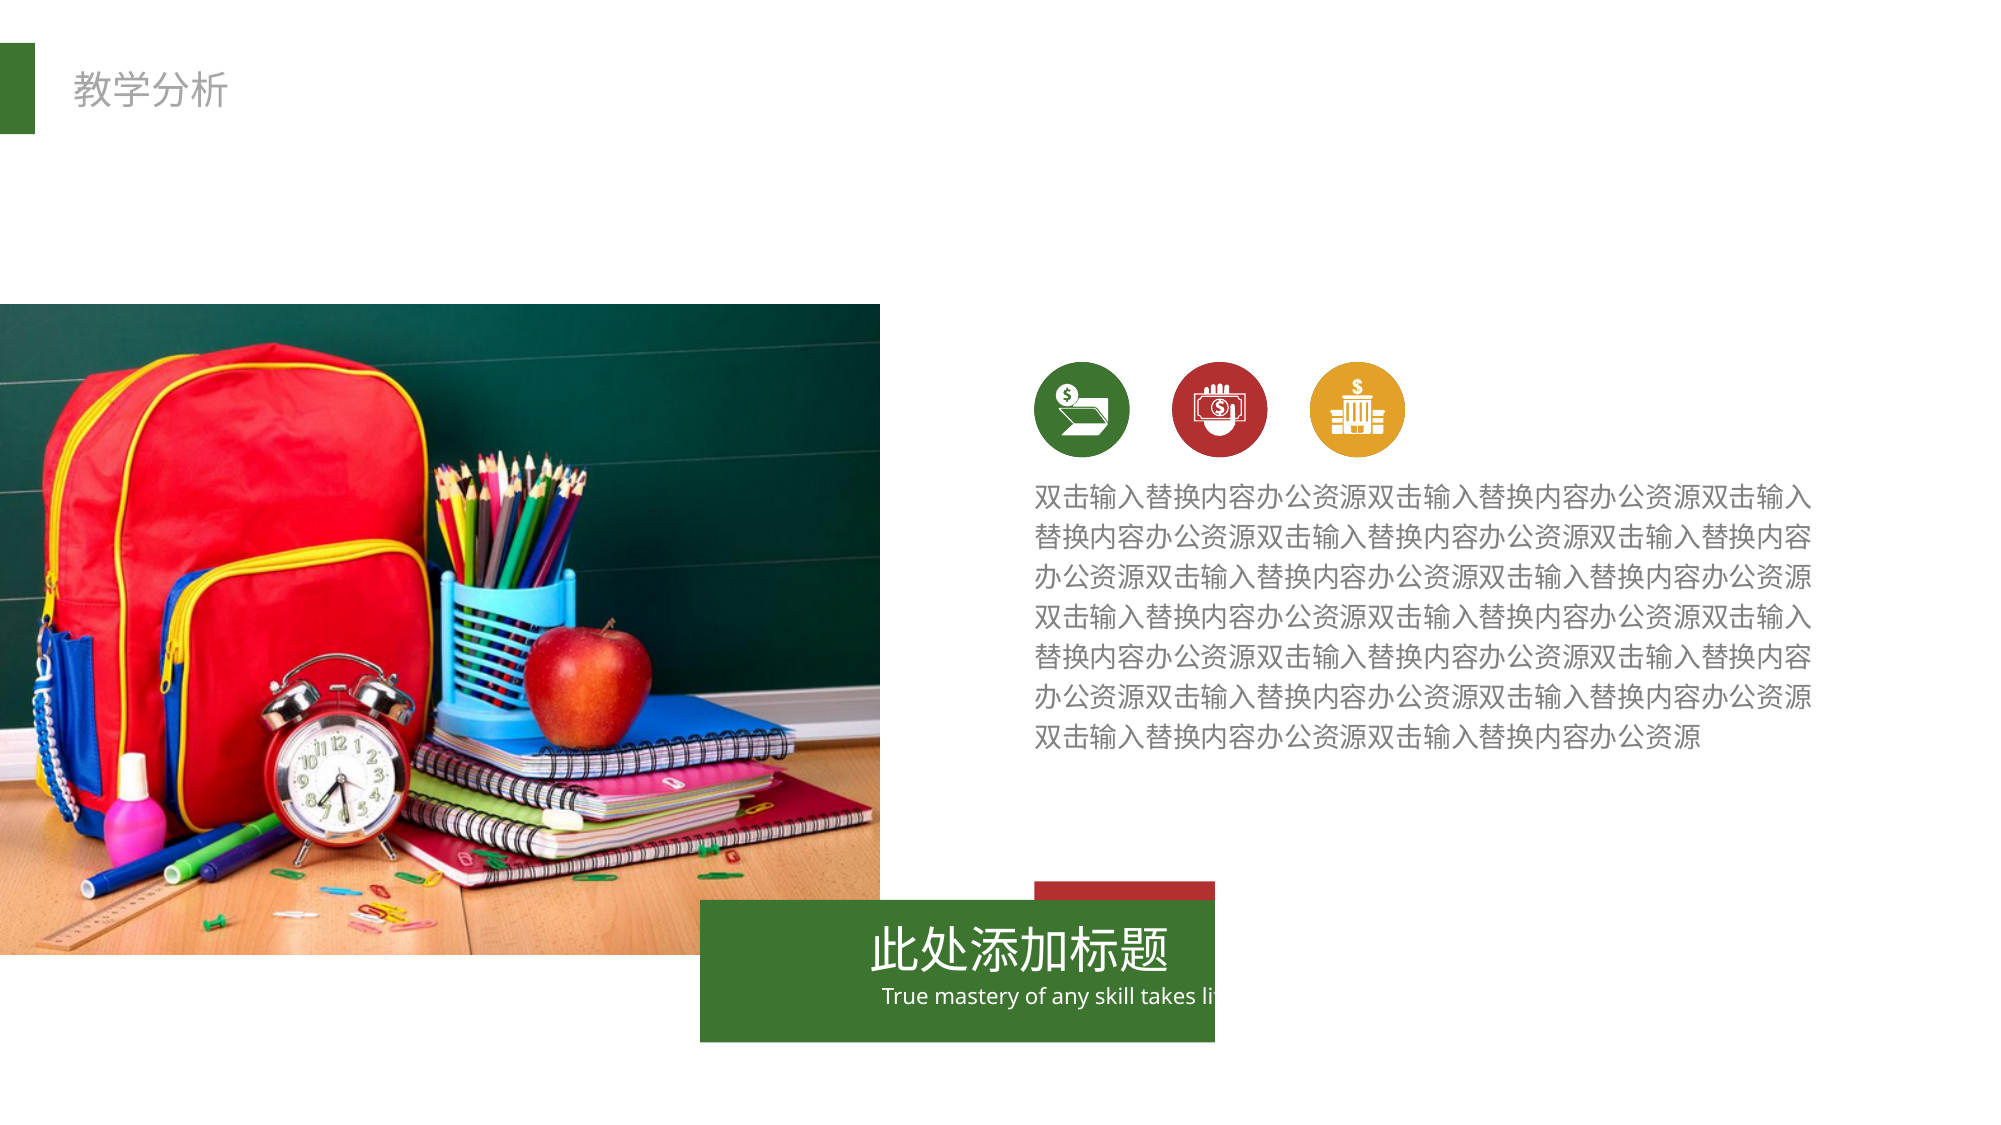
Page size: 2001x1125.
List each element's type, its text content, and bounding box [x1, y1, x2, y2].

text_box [1309, 362, 1405, 458]
text_box [880, 899, 1019, 911]
text_box 此处添加标题 [788, 911, 1019, 987]
text_box [699, 955, 1216, 1043]
picture [0, 304, 880, 955]
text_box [1034, 362, 1130, 458]
text_box True mastery of any skill takes lifetime. [866, 974, 1019, 1017]
text_box [1033, 880, 1216, 901]
text_box 双击输入替换内容办公资源双击输入替换内容办公资源双击输入替换内容办公资源双击输入替换内容办公资源双击输入替换内容办公资源双击输入替换内容办公资源双击输入替换内容办公资源双击输入替换内容办公资源双击输入替换内容办公资源双击输入替换内容办公资源双击输入替换内容办公资源双击输入替换内容办公资源双击输入替换内容办公资源双击输入替换内容办公资源双击输入替换内容办公资源双击输入替换内容办公资源 [1019, 465, 1841, 1041]
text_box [1172, 362, 1268, 458]
